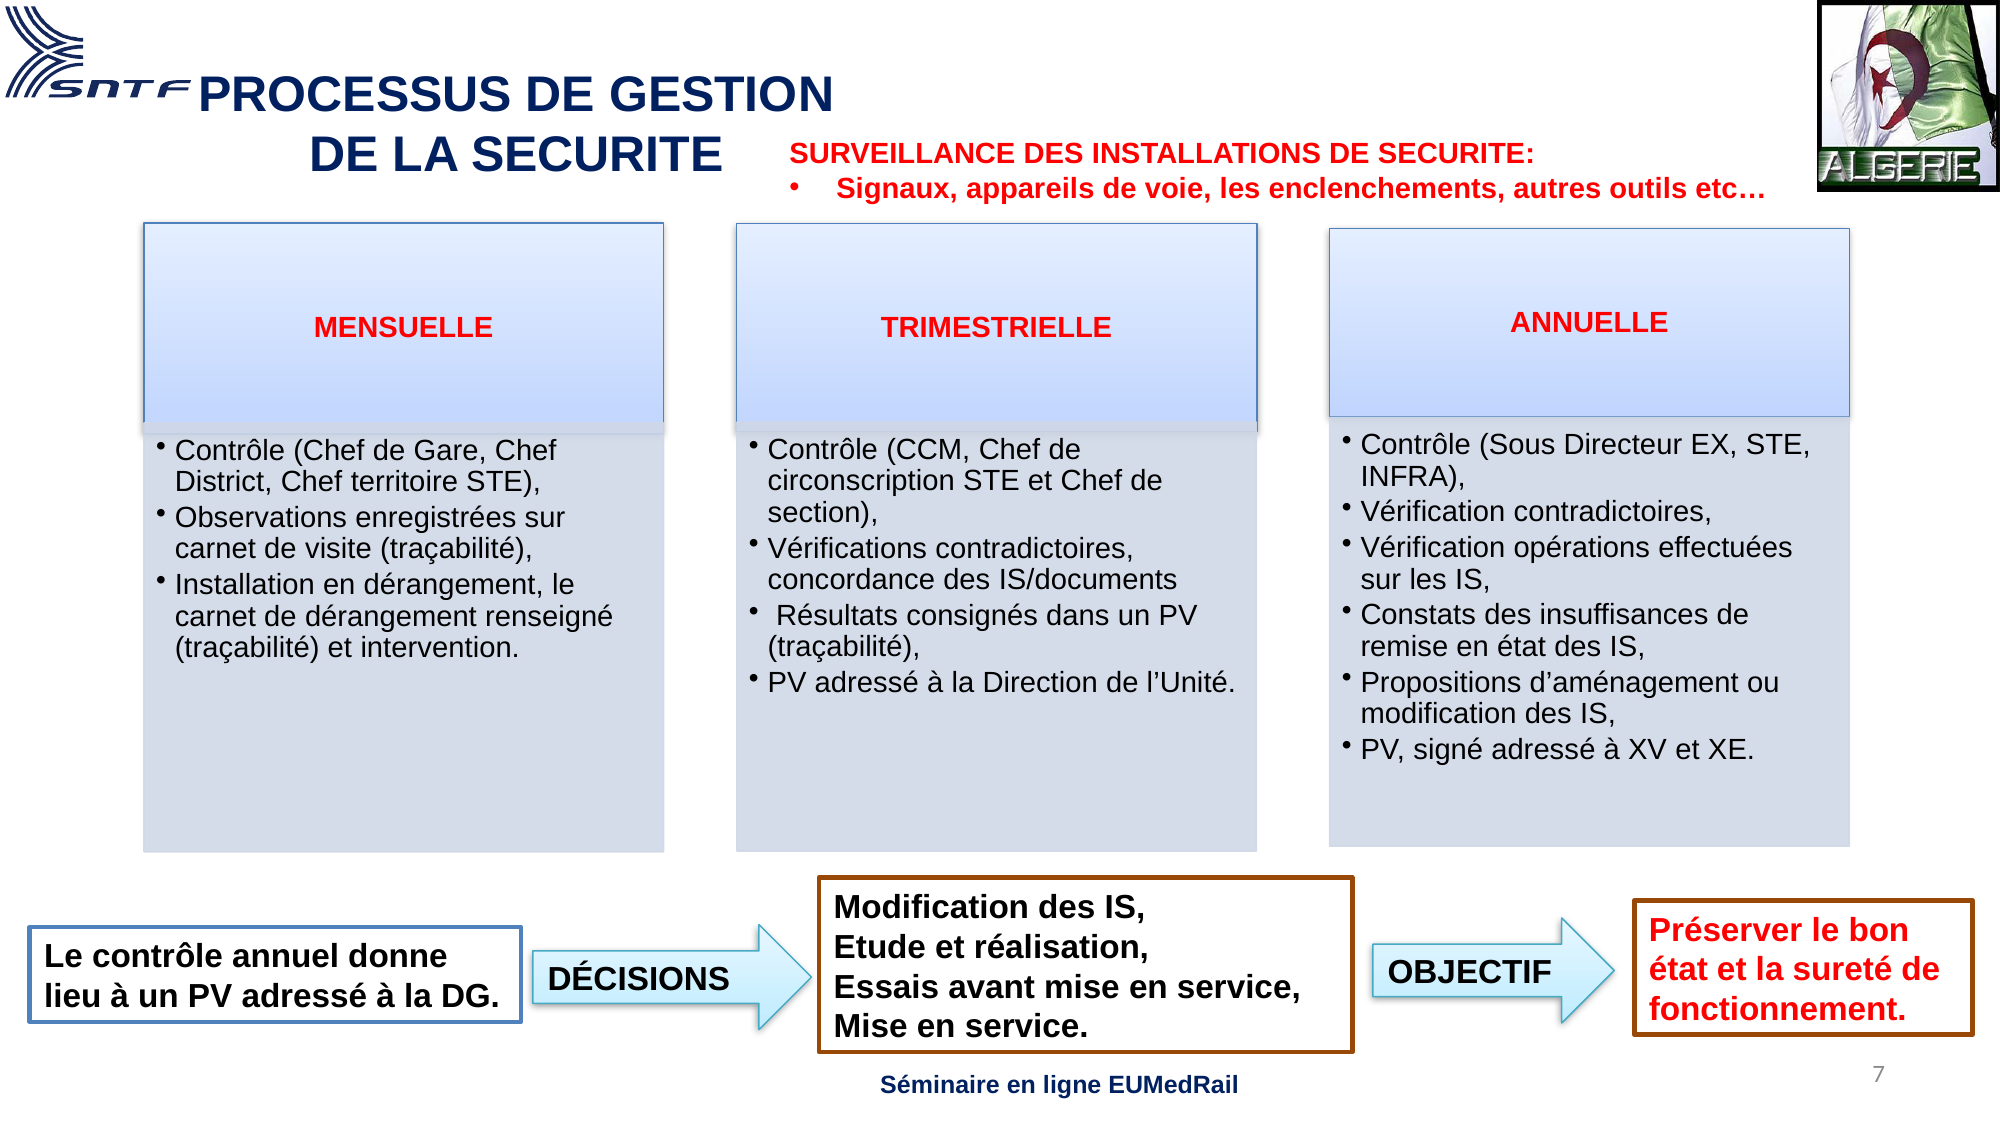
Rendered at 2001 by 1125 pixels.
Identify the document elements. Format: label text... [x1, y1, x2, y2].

text_box Modification des IS, Etude et réalisation, Essais avant mise en service, Mise en service. [819, 877, 1353, 1052]
text_box DÉCISIONS [532, 923, 813, 1031]
text_box Le contrôle annuel donne lieu à un PV adressé à la DG. [27, 925, 523, 1024]
text_box OBJECTIF [1372, 917, 1615, 1024]
picture [3, 4, 194, 99]
text_box Préserver le bon état et la sureté de fonctionnement. [1634, 900, 1973, 1035]
picture [1817, 0, 2000, 192]
title PROCESSUS DE GESTION DE LA SECURITE [98, 51, 935, 192]
text_box SURVEILLANCE DES INSTALLATIONS DE SECURITE: Signaux, appareils de voie, les enclenchements, autres outils etc… [774, 126, 1837, 212]
footer Séminaire en ligne EUMedRail [672, 1053, 1455, 1114]
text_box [143, 221, 1850, 854]
slide_number 7 [1433, 1042, 1900, 1103]
